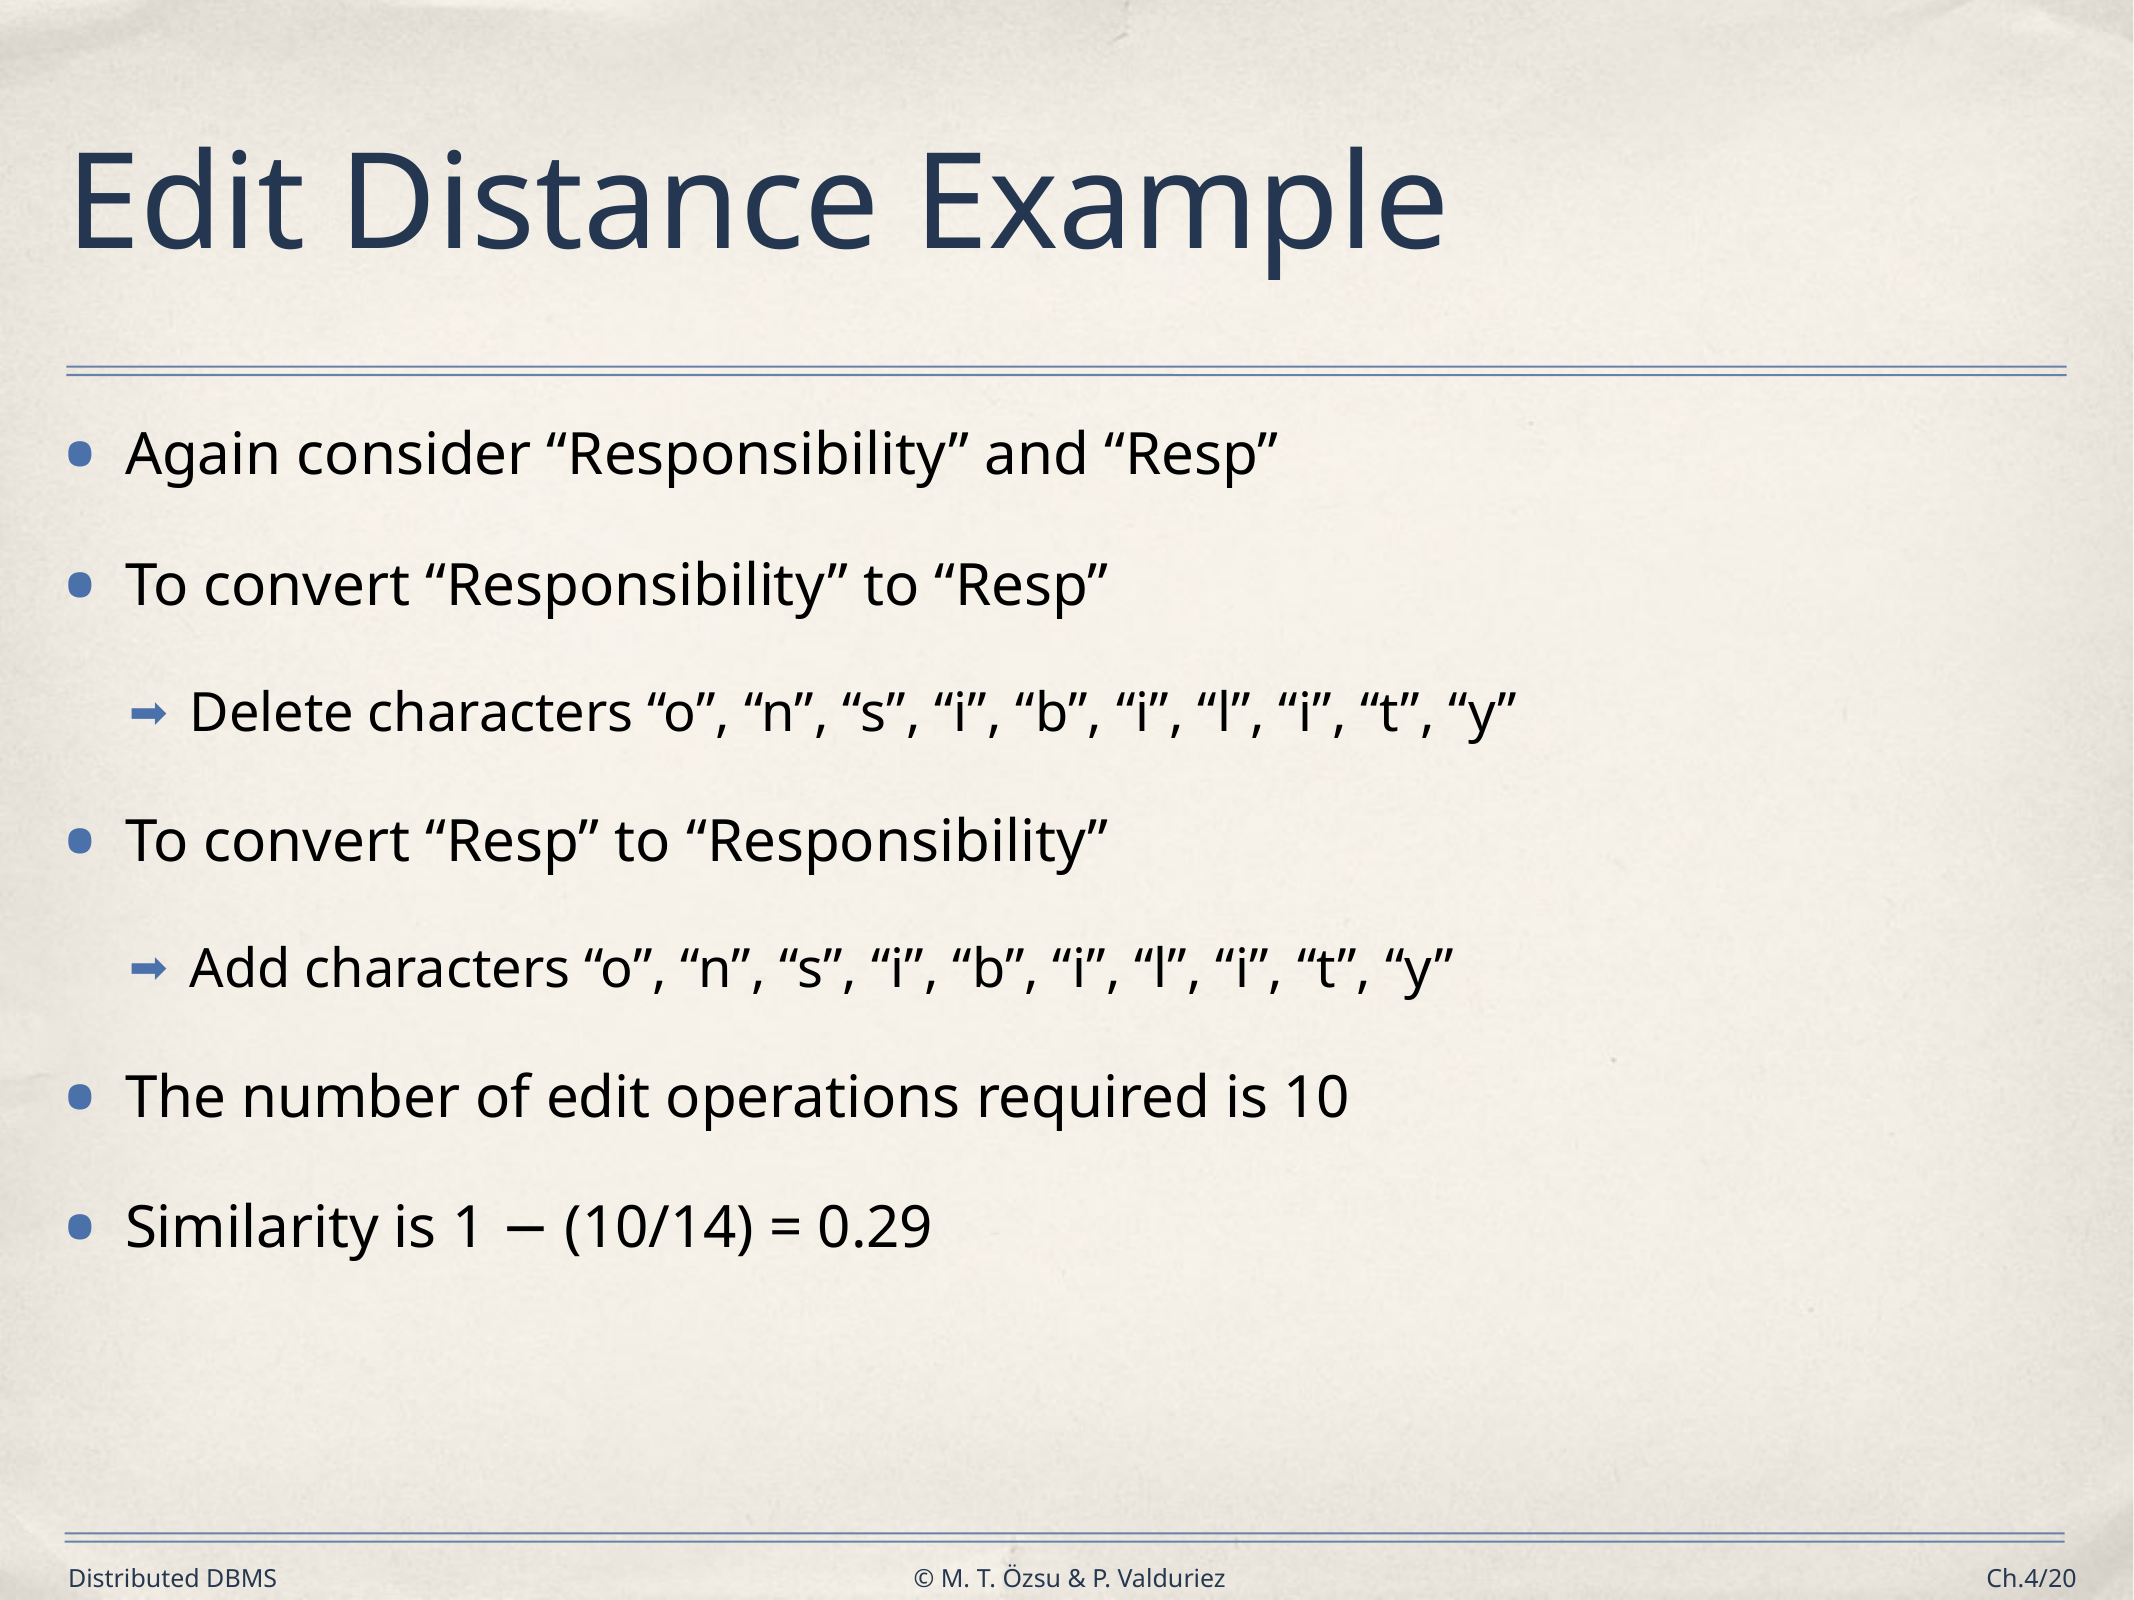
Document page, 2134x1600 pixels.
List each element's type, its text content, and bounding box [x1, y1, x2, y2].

title Edit Distance Example [58, 72, 2075, 338]
picture [0, 0, 2134, 1600]
list Again consider “Responsibility” and “Resp” To convert “Responsibility” to “Resp” Delete characters “o”, “n”, “s”, “i”, “b”, “i”, “l”, “i”, “t”, “y” To convert “Resp” to “Responsibility” Add characters “o”, “n”, “s”, “i”, “b”, “i”, “l”, “i”, “t”, “y” The number of edit operations required is 10 Similarity is 1 − (10/14) = 0.29 [56, 408, 2073, 1519]
